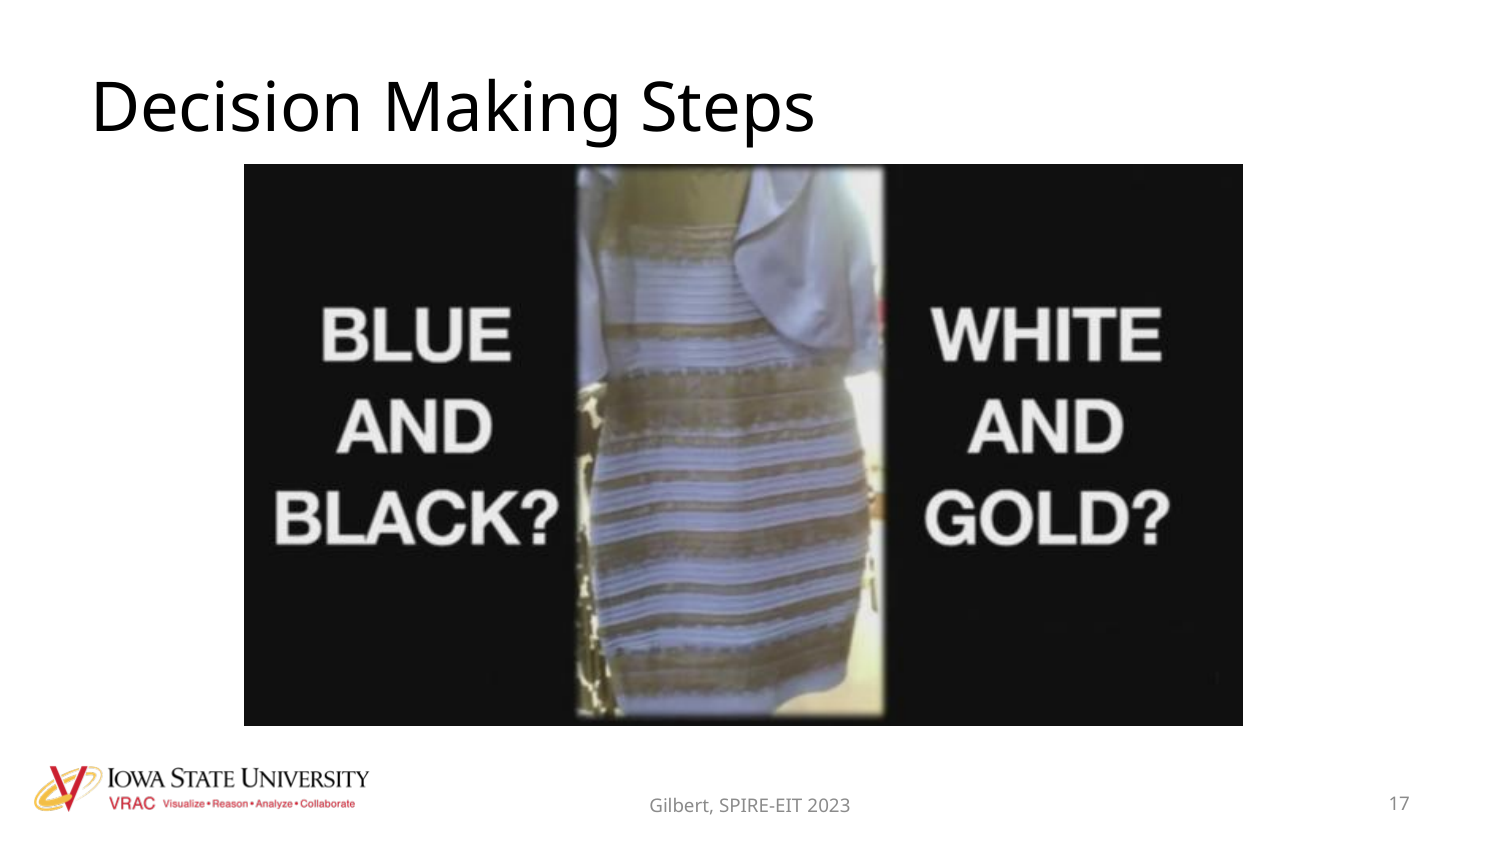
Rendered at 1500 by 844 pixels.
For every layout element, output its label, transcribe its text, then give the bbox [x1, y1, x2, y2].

slide_number 17 [1074, 782, 1425, 827]
picture [244, 164, 1244, 726]
footer Gilbert, SPIRE-EIT 2023 [512, 782, 988, 827]
title Decision Making Steps [75, 33, 1425, 175]
picture [33, 753, 377, 827]
